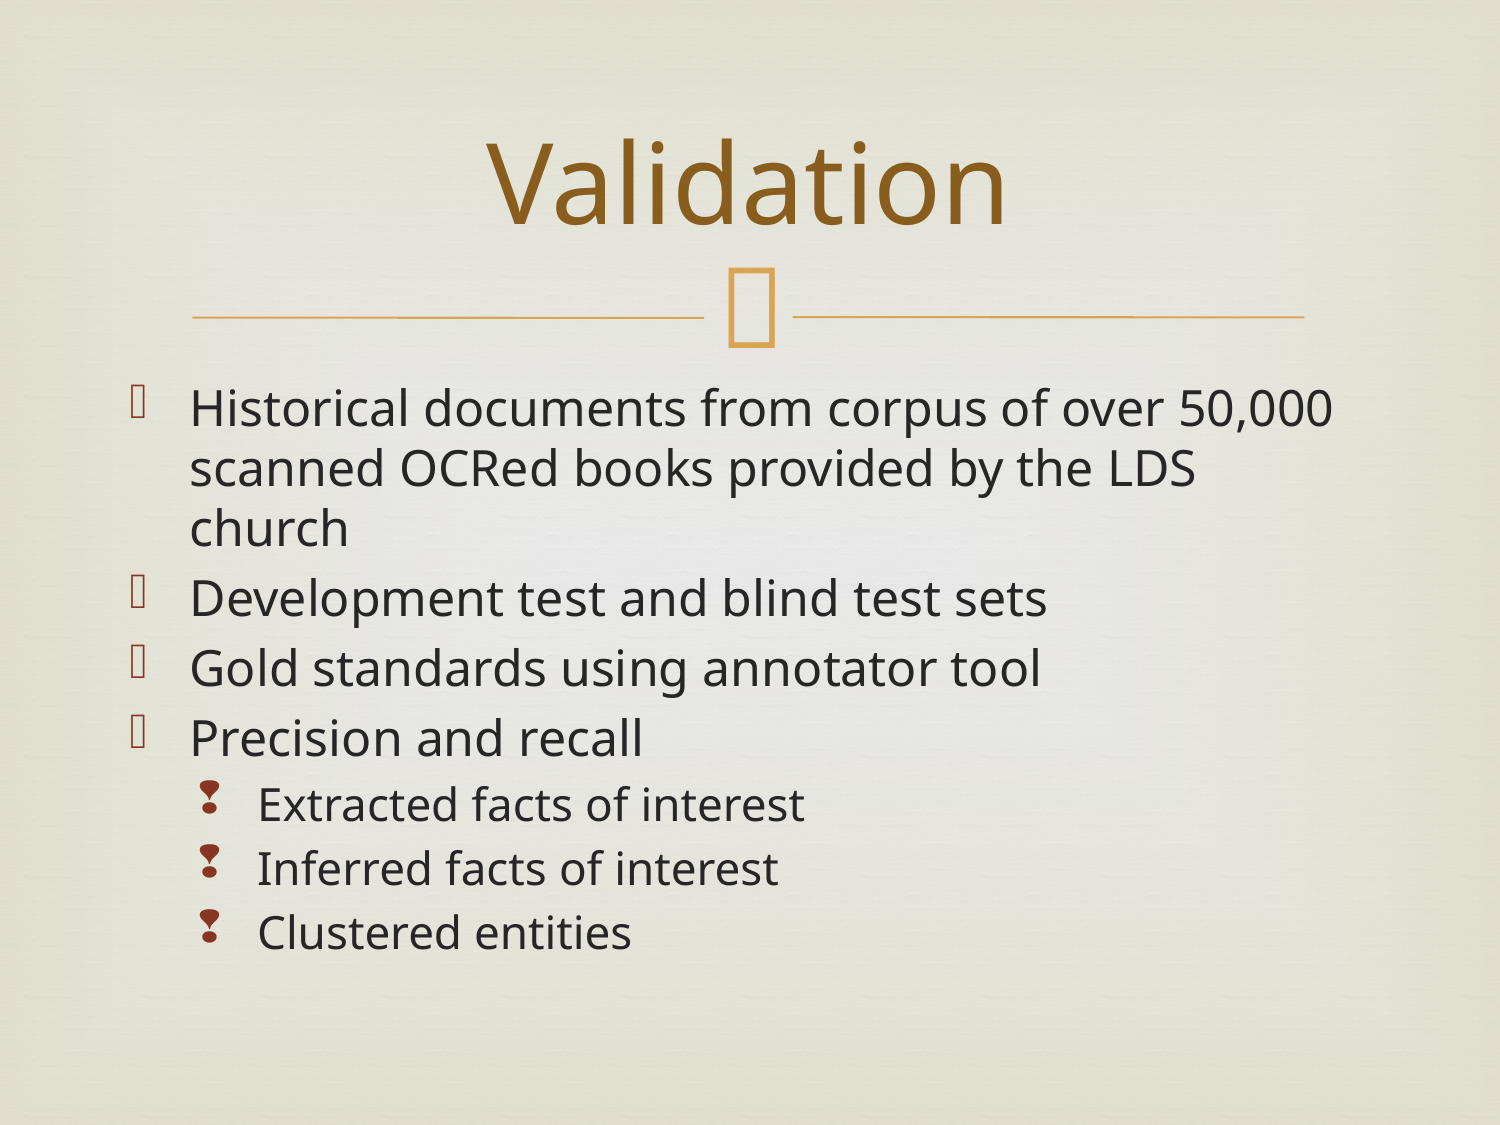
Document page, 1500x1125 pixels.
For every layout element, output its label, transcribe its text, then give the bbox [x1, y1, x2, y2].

title Validation [112, 93, 1386, 267]
list Historical documents from corpus of over 50,000 scanned OCRed books provided by the LDS church Development test and blind test sets Gold standards using annotator tool Precision and recall Extracted facts of interest Inferred facts of interest Clustered entities [114, 368, 1386, 1005]
